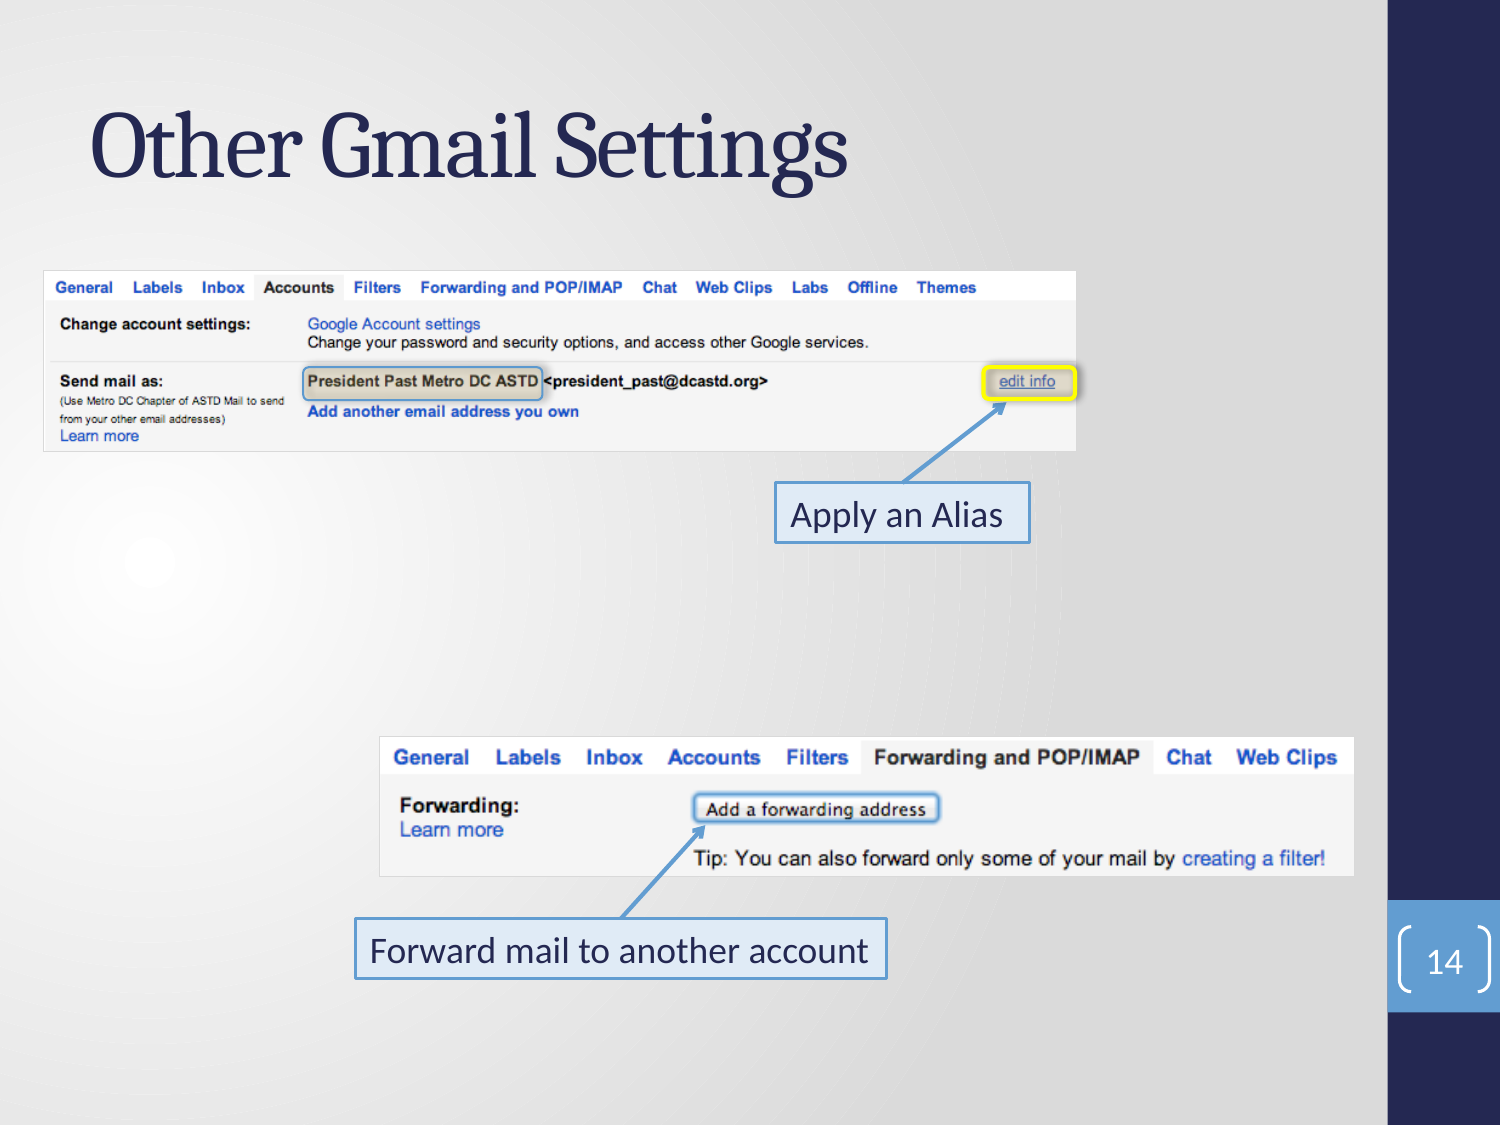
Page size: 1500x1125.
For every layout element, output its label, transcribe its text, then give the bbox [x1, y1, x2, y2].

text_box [620, 824, 706, 919]
picture [42, 269, 1078, 452]
text_box Apply an Alias [775, 482, 1030, 543]
title Other Gmail Settings [75, 45, 1325, 233]
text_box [901, 401, 1007, 484]
slide_number 14 [1397, 925, 1492, 994]
text_box Forward mail to another account [355, 918, 887, 979]
picture [378, 736, 1355, 878]
